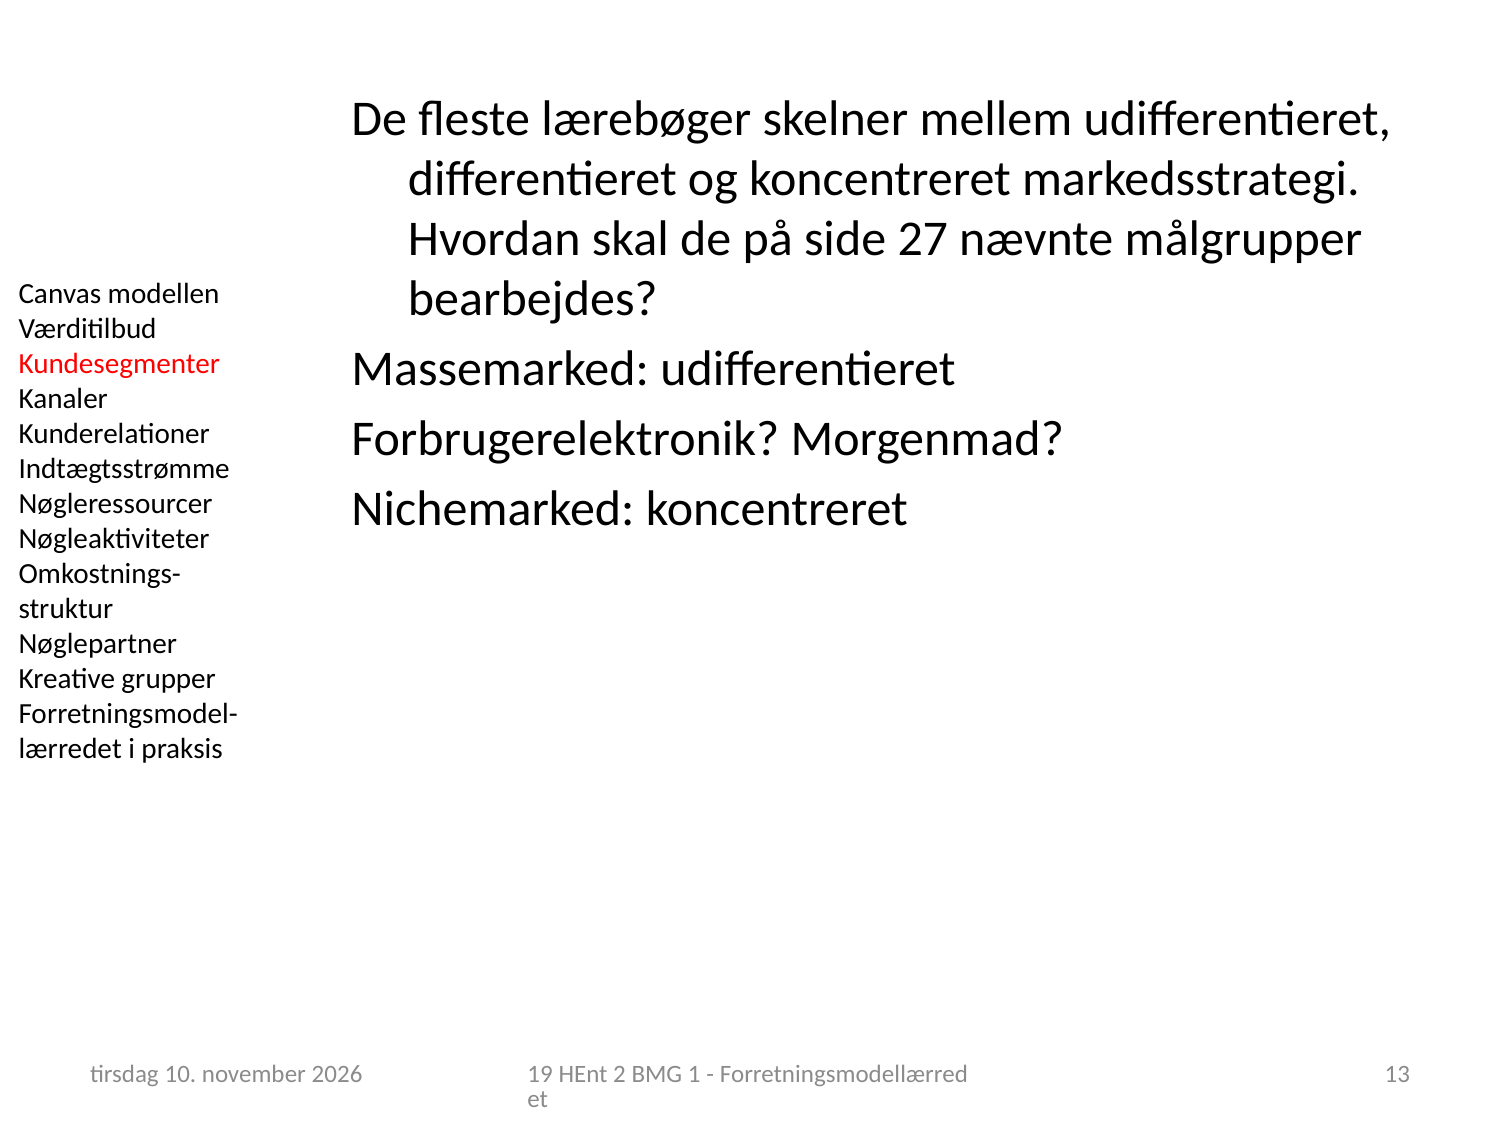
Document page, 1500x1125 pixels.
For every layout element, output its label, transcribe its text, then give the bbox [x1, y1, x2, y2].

list De fleste lærebøger skelner mellem udifferentieret, differentieret og koncentreret markedsstrategi. Hvordan skal de på side 27 nævnte målgrupper bearbejdes? Massemarked: udifferentieret Forbrugerelektronik? Morgenmad? Nichemarked: koncentreret [336, 78, 1459, 1047]
footer 19 HEnt 2 BMG 1 - Forretningsmodellærredet [512, 1042, 988, 1103]
text_box Canvas modellen Værditilbud Kundesegmenter Kanaler Kunderelationer Indtægtsstrømme Nøgleressourcer Nøgleaktiviteter Omkostnings-struktur Nøglepartner Kreative grupper Forretningsmodel-lærredet i praksis [3, 267, 261, 807]
slide_number 13 [1074, 1042, 1425, 1103]
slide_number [75, 1042, 425, 1103]
